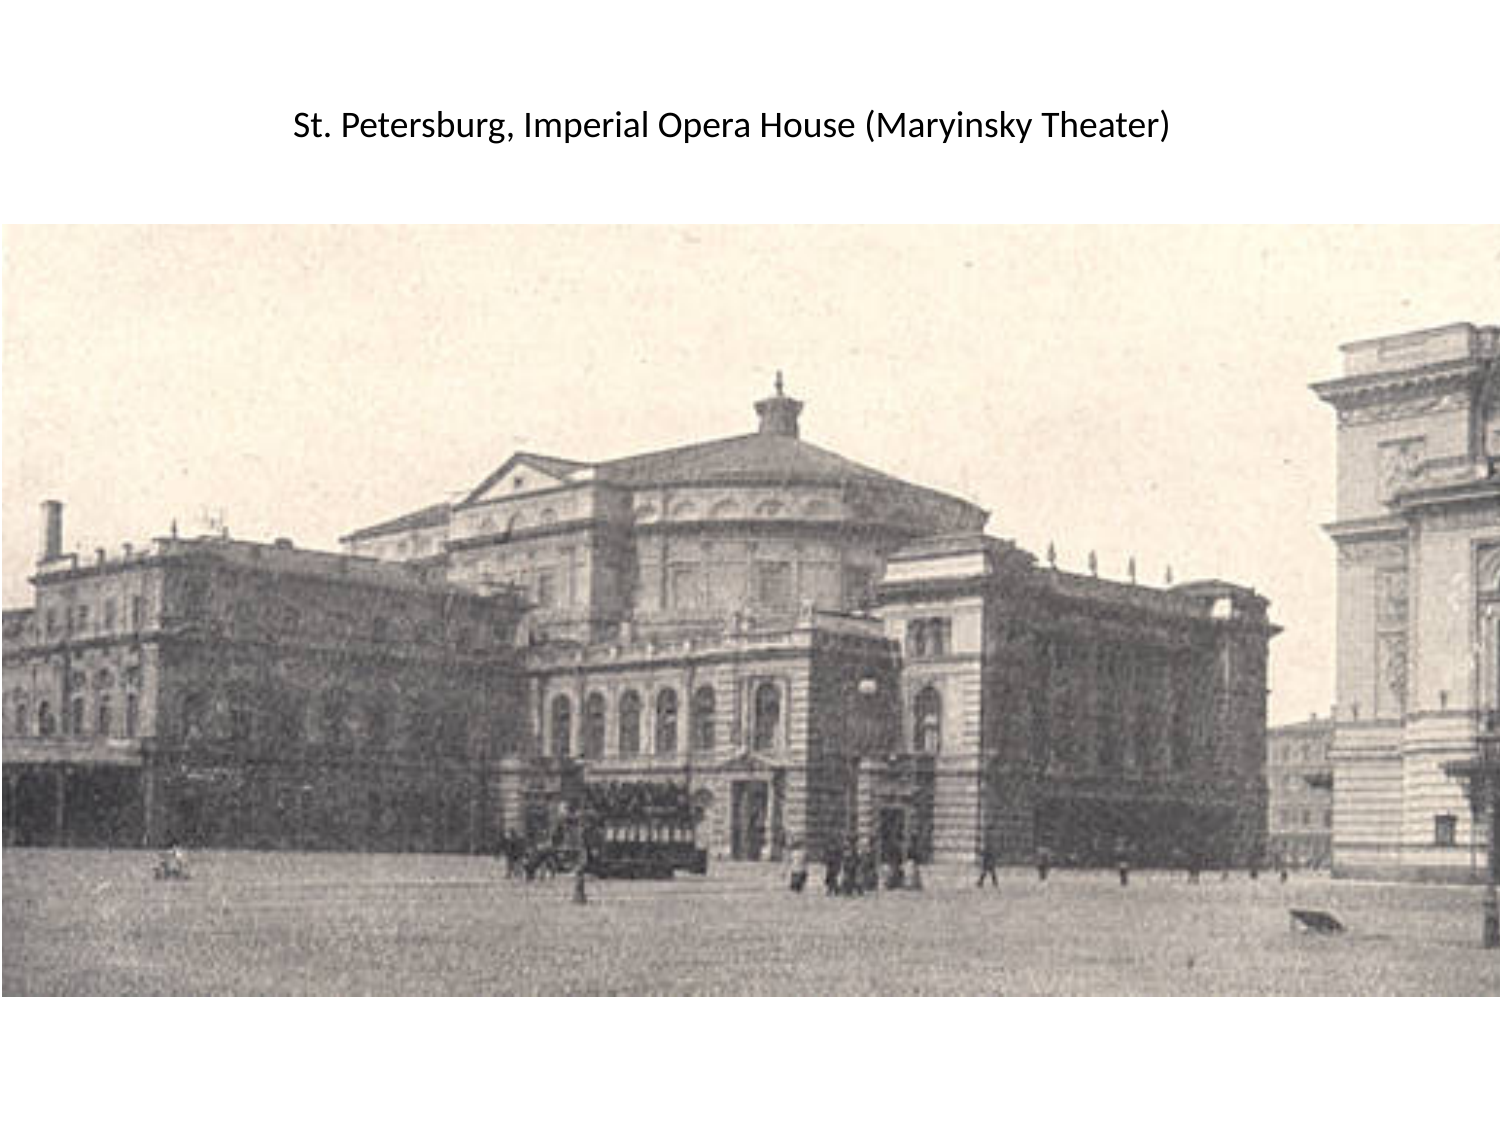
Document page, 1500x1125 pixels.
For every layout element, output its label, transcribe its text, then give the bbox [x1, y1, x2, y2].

text_box St. Petersburg, Imperial Opera House (Maryinsky Theater) [278, 93, 1241, 153]
picture [1, 224, 1500, 998]
